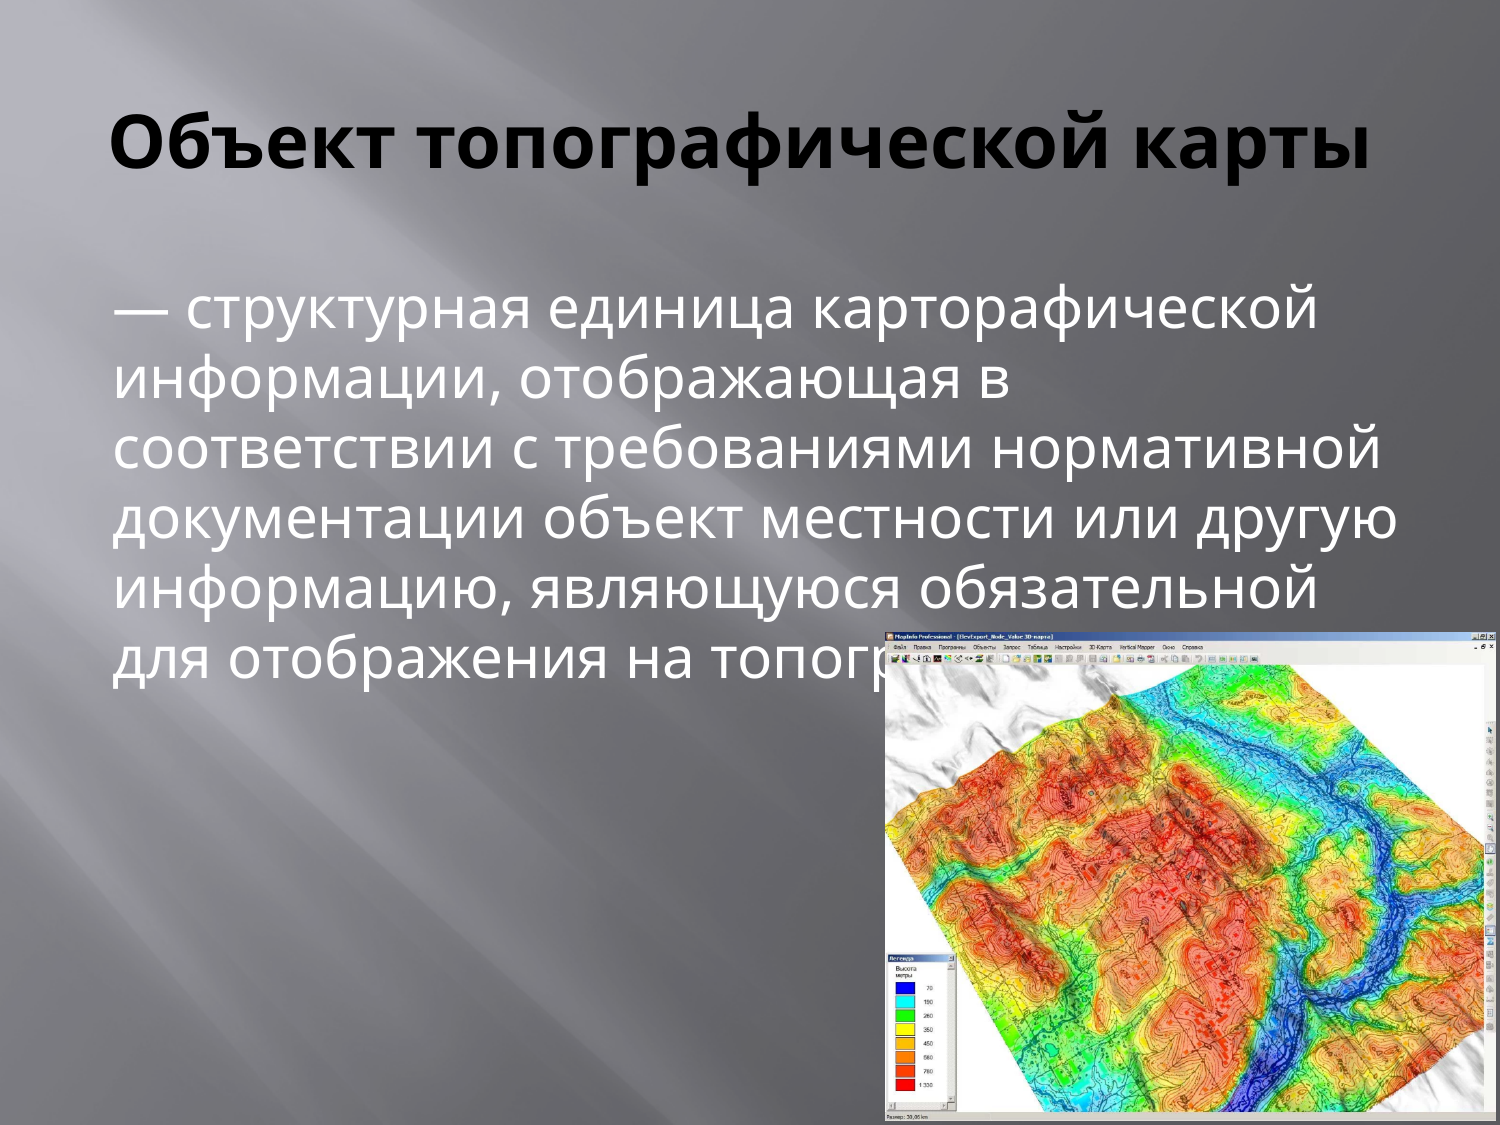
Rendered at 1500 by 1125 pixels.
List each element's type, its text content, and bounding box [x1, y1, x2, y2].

picture [885, 631, 1496, 1121]
title Объект топографической карты [75, 45, 1425, 233]
list — структурная единица карторафической информации, отображающая в соответствии с требованиями нормативной документации объект местности или другую информацию, являющуюся обязательной для отображения на топографической карте. [75, 262, 1425, 716]
